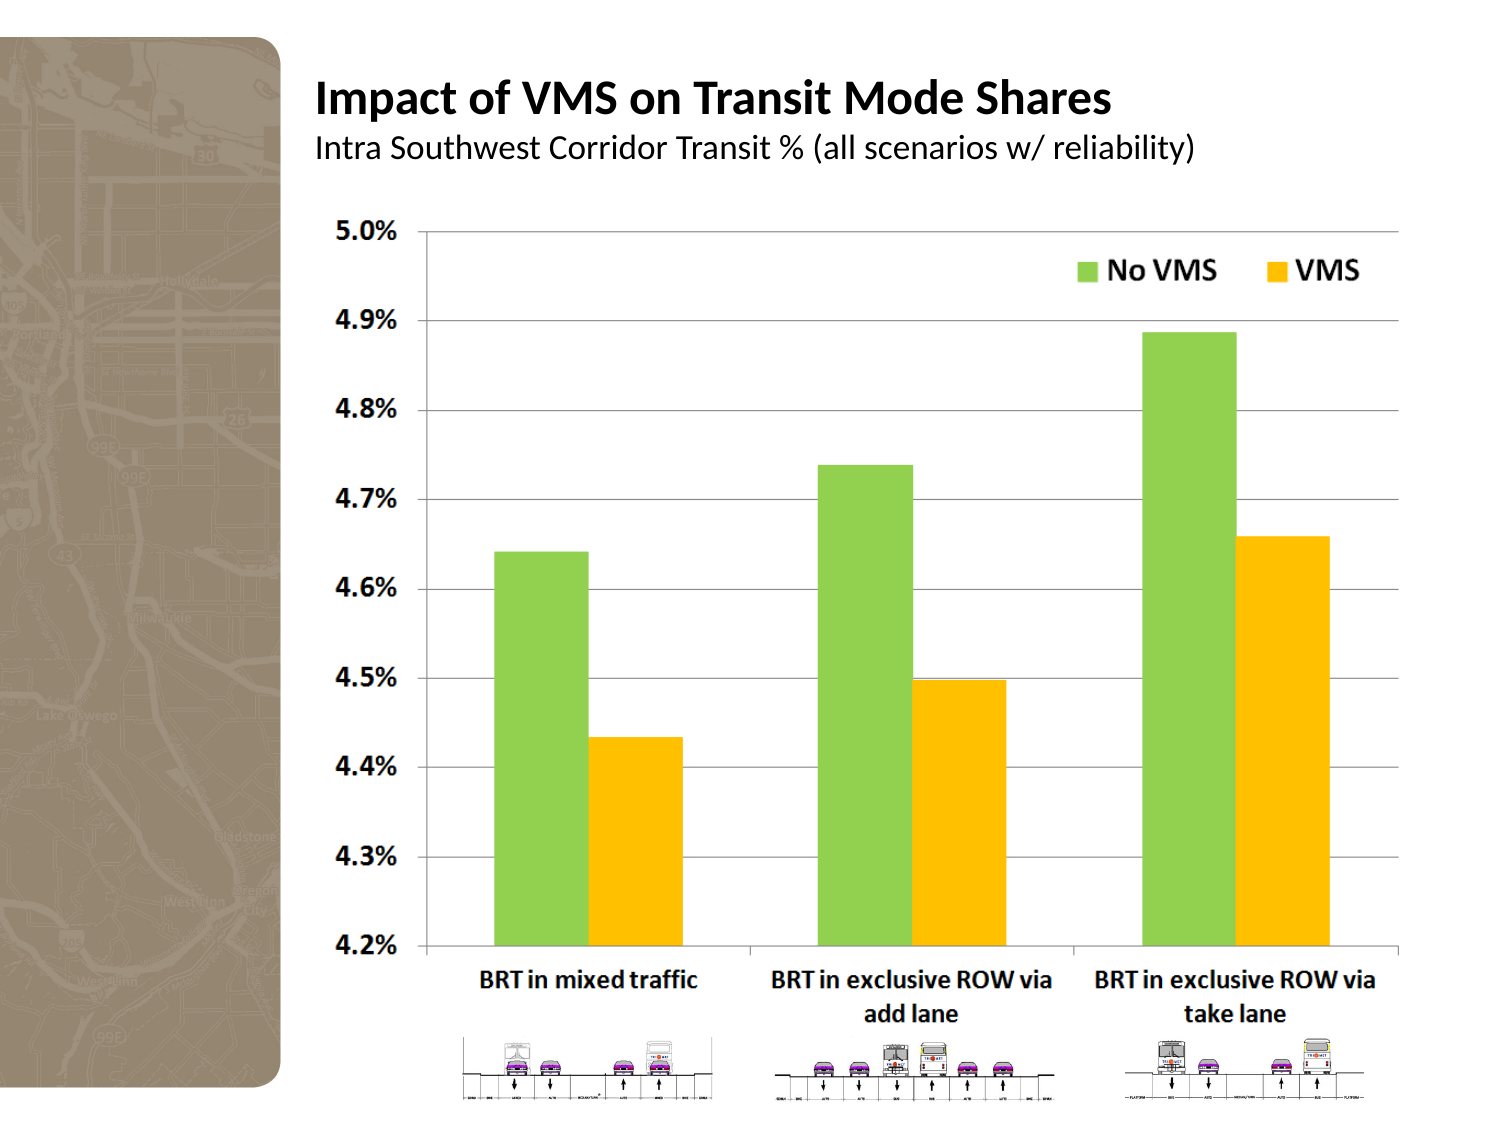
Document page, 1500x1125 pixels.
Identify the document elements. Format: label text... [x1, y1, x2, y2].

title Impact of VMS on Transit Mode Shares Intra Southwest Corridor Transit % (all scenarios w/ reliability) [300, 57, 1500, 175]
picture [0, 0, 1500, 1125]
